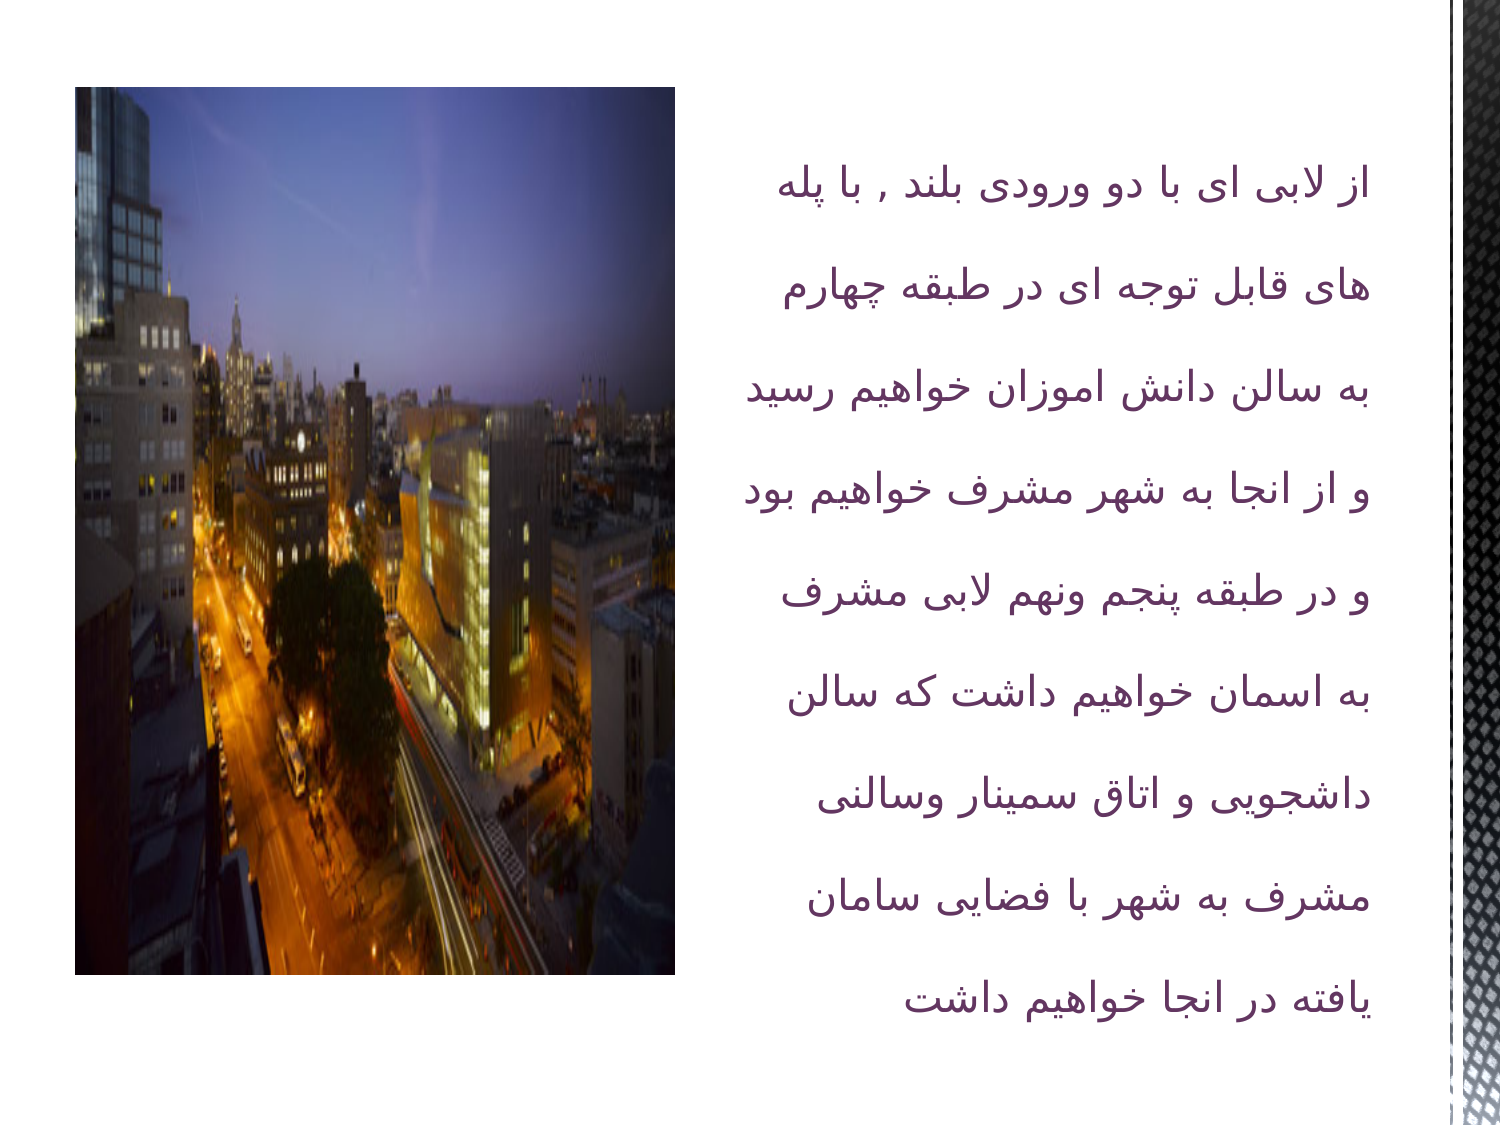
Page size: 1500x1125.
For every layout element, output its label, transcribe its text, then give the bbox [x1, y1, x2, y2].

picture [1447, 0, 1500, 1125]
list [74, 87, 676, 976]
title از لابی ای با دو ورودی بلند , با پله های قابل توجه ای در طبقه چهارم به سالن دانش اموزان خواهیم رسید و از انجا به شهر مشرف خواهیم بود و در طبقه پنجم ونهم لابی مشرف به اسمان خواهیم داشت که سالن داشجویی و اتاق سمینار وسالنی مشرف به شهر با فضایی سامان یافته در انجا خواهیم داشت [725, 75, 1388, 1050]
